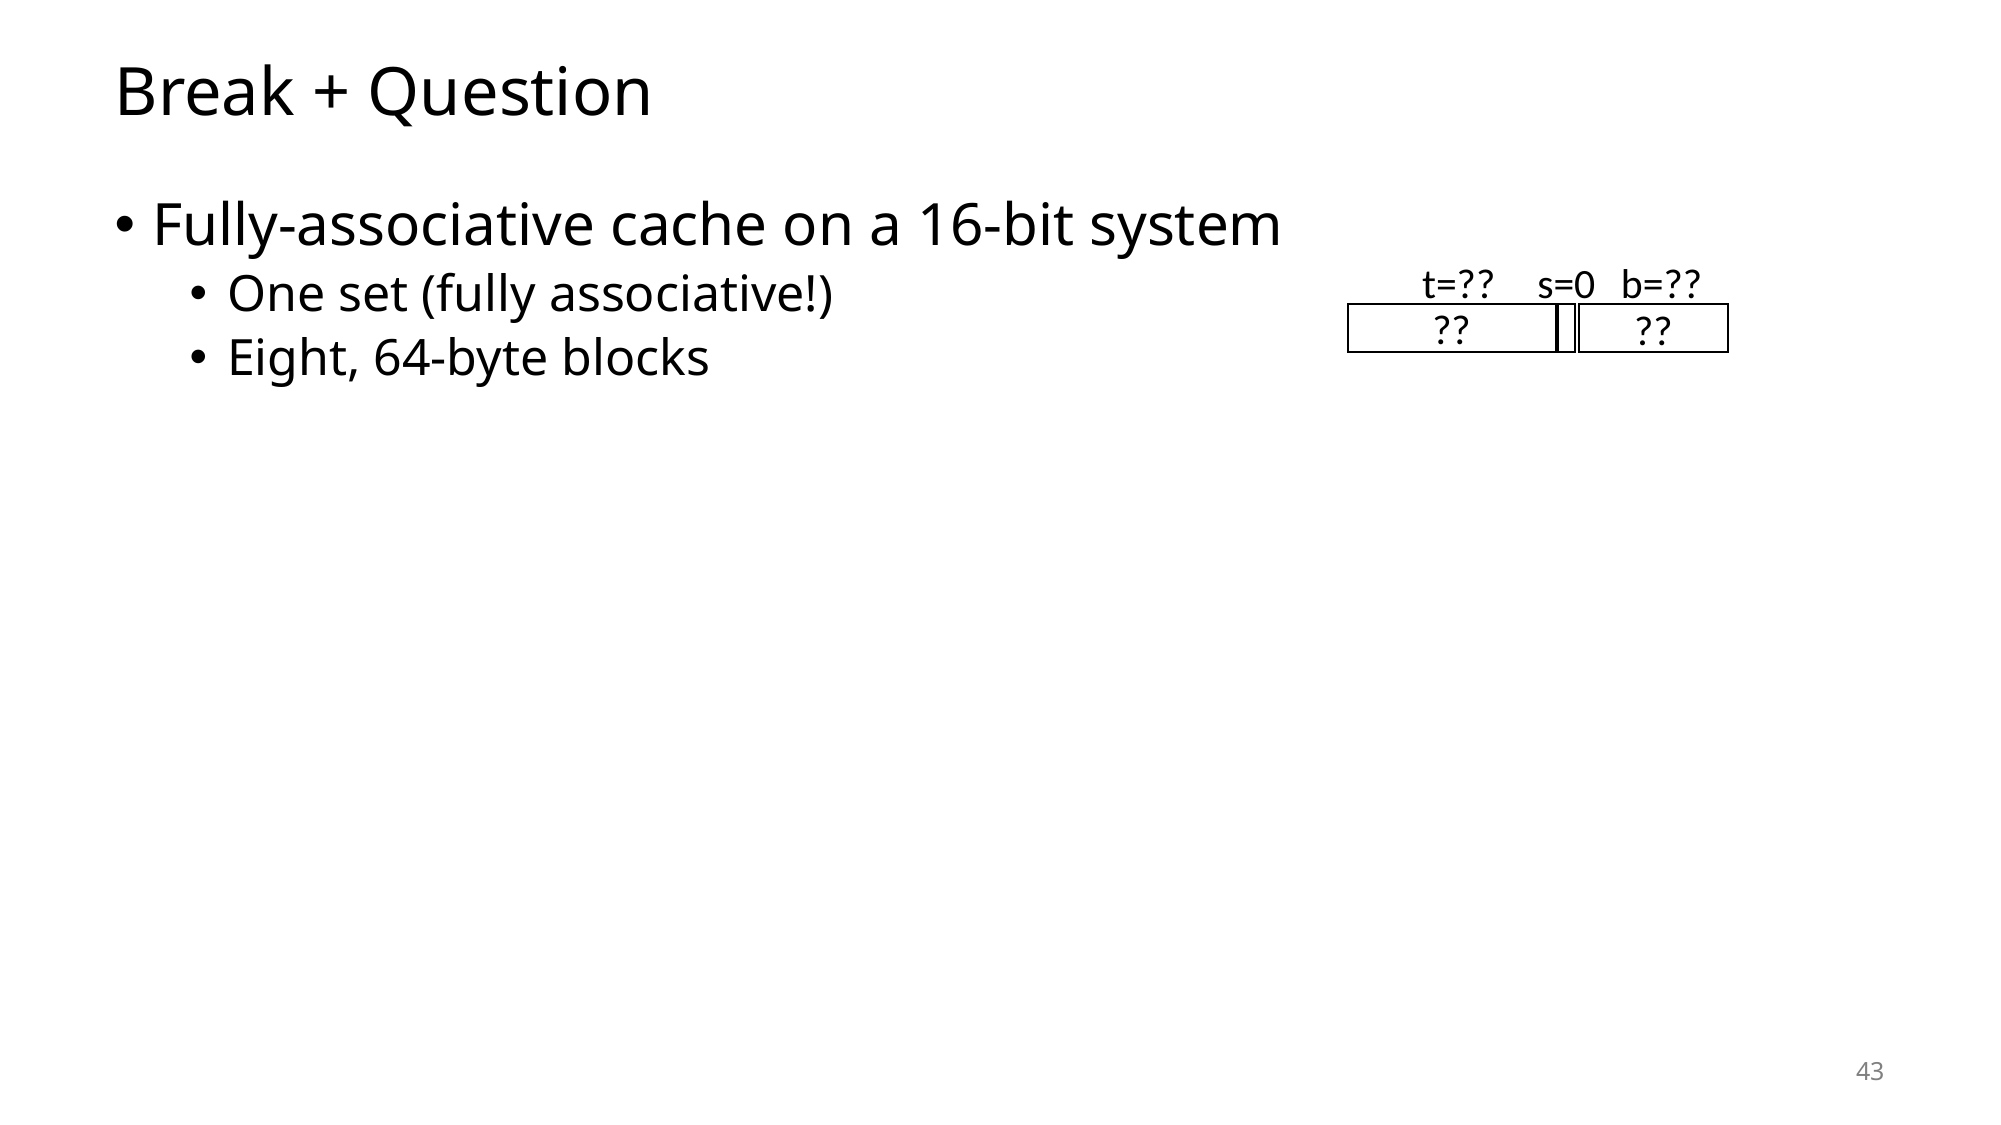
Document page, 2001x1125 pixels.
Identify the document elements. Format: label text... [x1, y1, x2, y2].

text_box b=?? [1605, 249, 1718, 304]
text_box ?? [1347, 304, 1556, 353]
text_box [1557, 304, 1576, 353]
text_box s=0 [1522, 249, 1605, 314]
slide_number 43 [1749, 1042, 1900, 1103]
text_box ?? [1578, 304, 1729, 353]
text_box t=?? [1407, 249, 1511, 314]
list Fully-associative cache on a 16-bit system One set (fully associative!) Eight, 64-byte blocks [99, 187, 1900, 1013]
title Break + Question [99, 37, 1900, 150]
